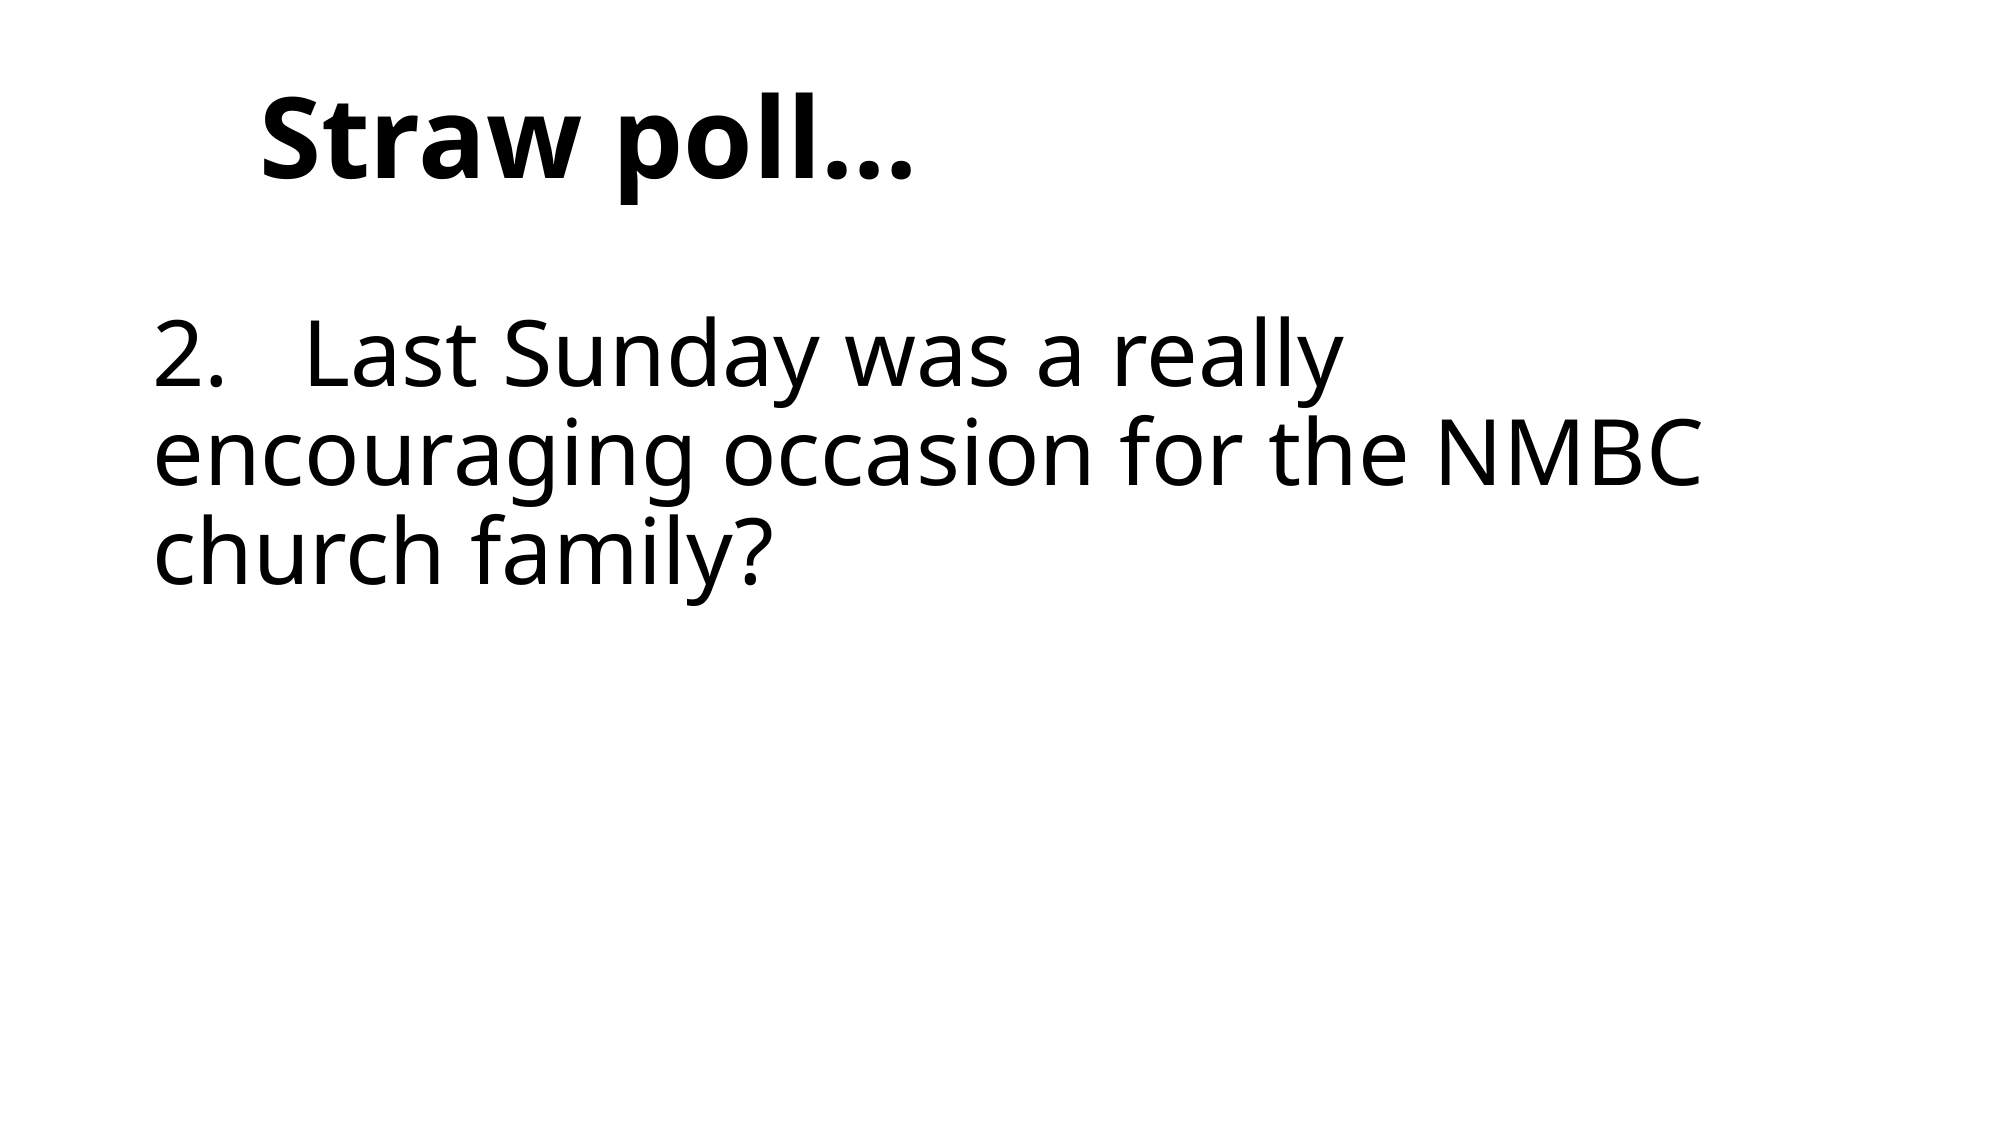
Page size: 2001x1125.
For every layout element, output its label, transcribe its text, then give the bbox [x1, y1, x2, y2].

list 2. Last Sunday was a really encouraging occasion for the NMBC church family? [137, 299, 1863, 1014]
text_box Straw poll… [244, 73, 1756, 239]
